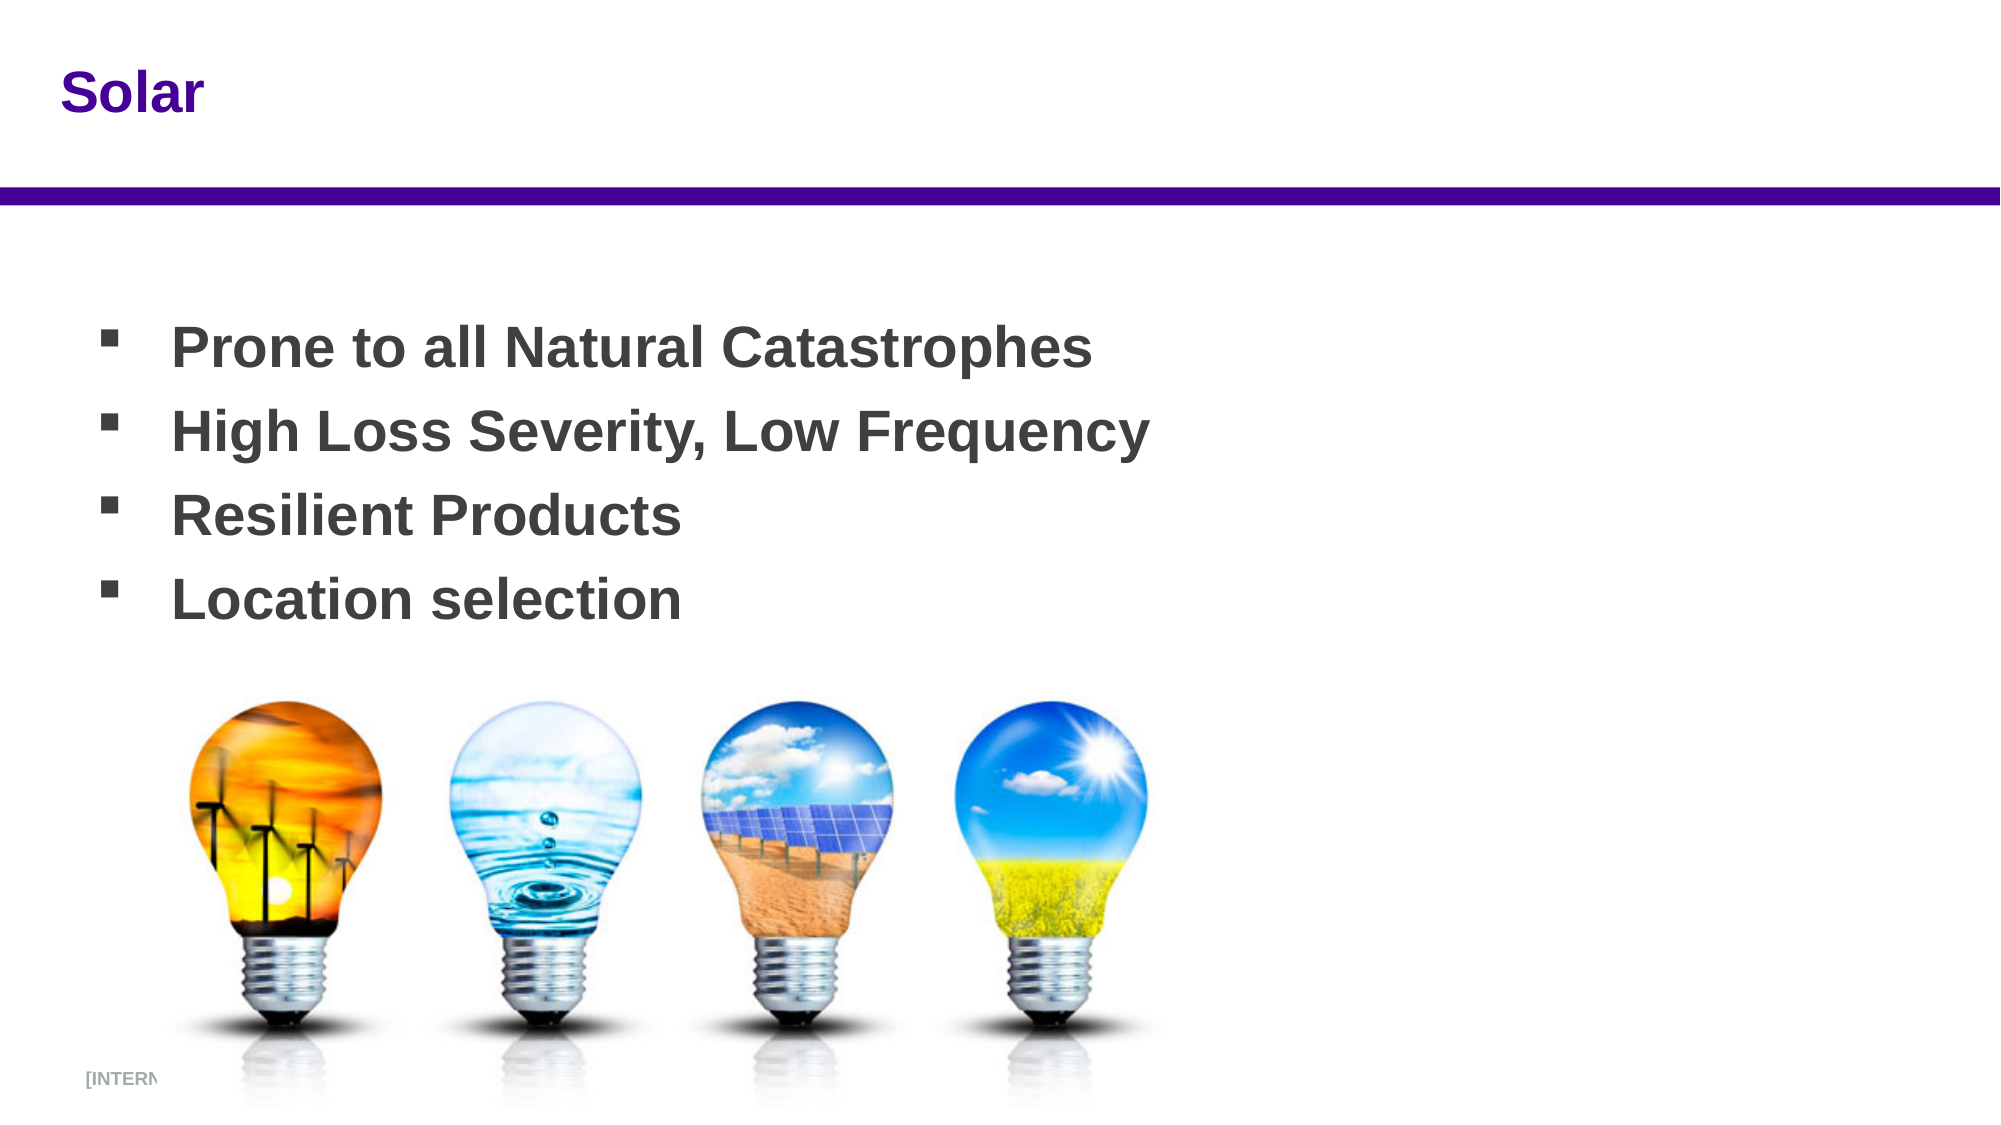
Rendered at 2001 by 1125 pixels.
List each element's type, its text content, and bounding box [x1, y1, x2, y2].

title Solar [0, 0, 1667, 188]
picture [157, 647, 1180, 1108]
list Prone to all Natural Catastrophes High Loss Severity, Low Frequency Resilient Products Location selection [96, 317, 1874, 979]
